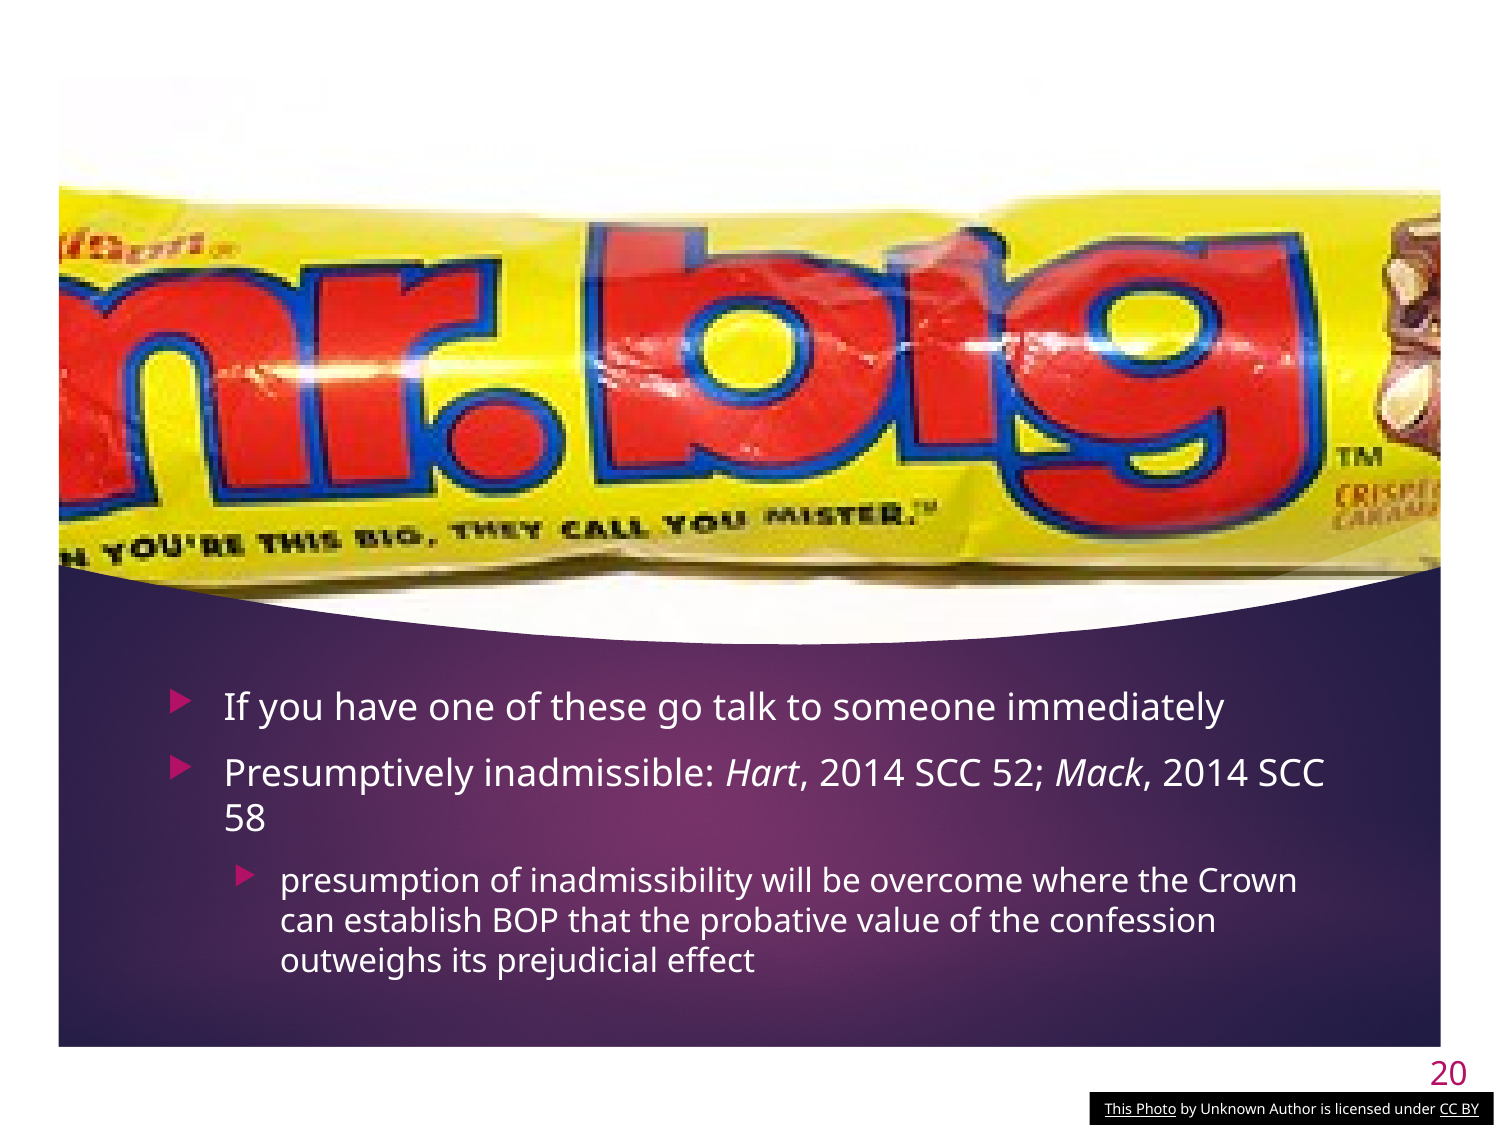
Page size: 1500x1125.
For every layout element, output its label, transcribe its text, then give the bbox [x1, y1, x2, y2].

text_box This Photo by Unknown Author is licensed under CC BY [1089, 1092, 1494, 1125]
text_box [0, 0, 1500, 1125]
picture [58, 76, 1442, 723]
slide_number 20 [1379, 1039, 1483, 1092]
text_box [59, 732, 1440, 1046]
list If you have one of these go talk to someone immediately Presumptively inadmissible: Hart, 2014 SCC 52; Mack, 2014 SCC 58 presumption of inadmissibility will be overcome where the Crown can establish BOP that the probative value of the confession outweighs its prejudicial effect [152, 732, 1372, 988]
